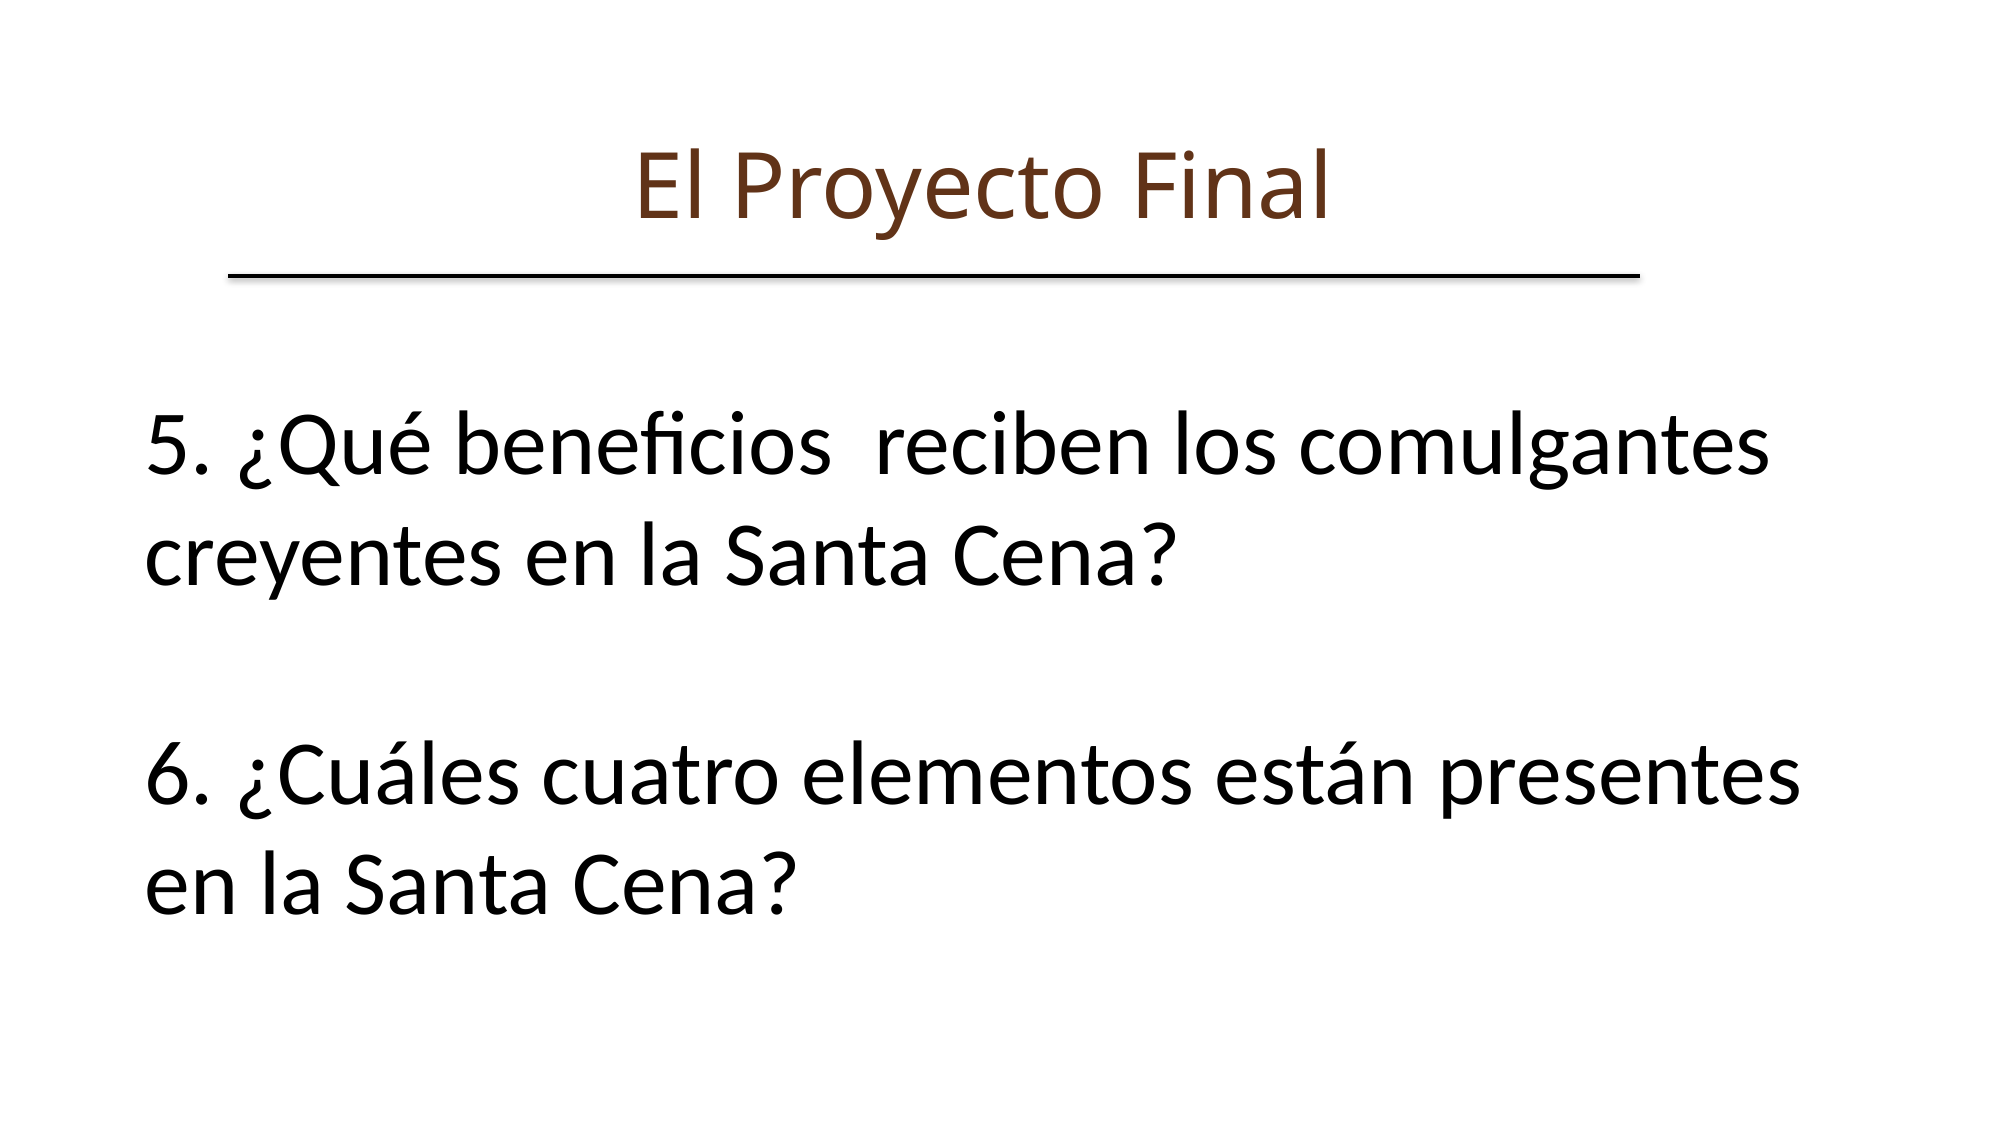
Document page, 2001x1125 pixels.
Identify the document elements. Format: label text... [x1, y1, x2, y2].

text_box 5. ¿Qué beneficios reciben los comulgantes creyentes en la Santa Cena? 6. ¿Cuáles cuatro elementos están presentes en la Santa Cena? [129, 375, 2000, 941]
text_box El Proyecto Final [112, 119, 1854, 498]
